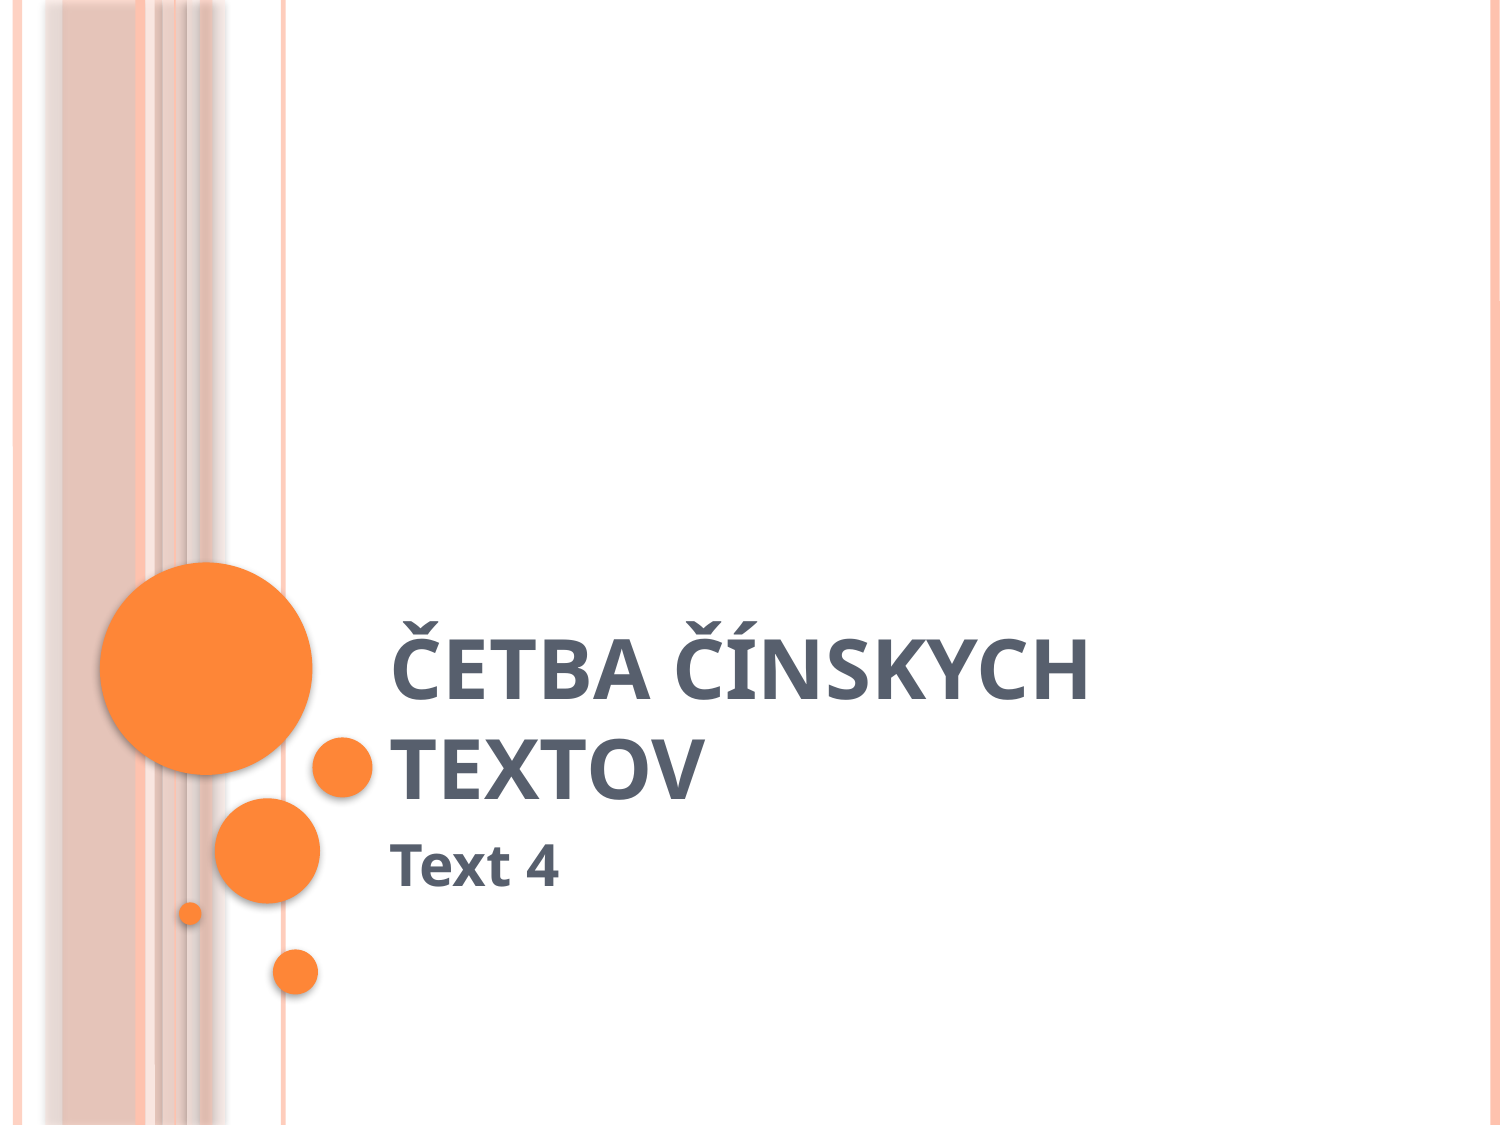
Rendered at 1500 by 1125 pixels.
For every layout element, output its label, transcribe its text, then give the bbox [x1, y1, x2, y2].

subtitle Text 4 [375, 820, 1388, 1046]
title Četba čínskych textov [375, 512, 1388, 820]
